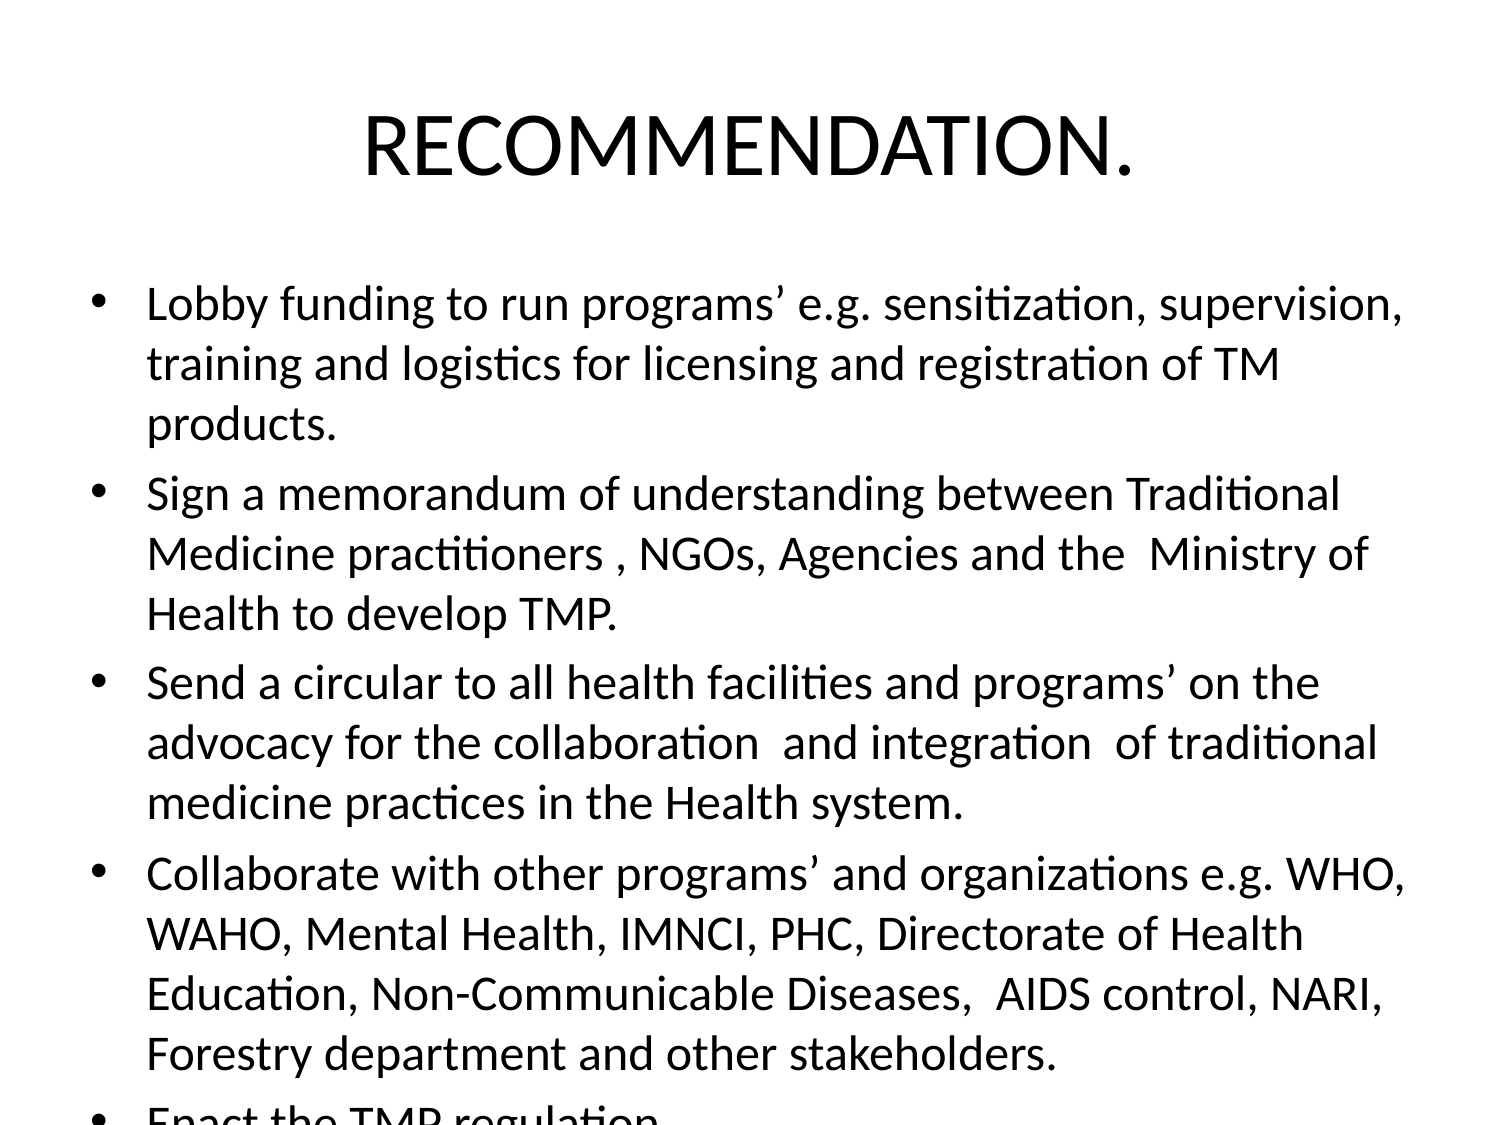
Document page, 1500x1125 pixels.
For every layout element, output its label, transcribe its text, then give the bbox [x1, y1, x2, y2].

title RECOMMENDATION. [75, 45, 1425, 233]
list Lobby funding to run programs’ e.g. sensitization, supervision, training and logistics for licensing and registration of TM products. Sign a memorandum of understanding between Traditional Medicine practitioners , NGOs, Agencies and the Ministry of Health to develop TMP. Send a circular to all health facilities and programs’ on the advocacy for the collaboration and integration of traditional medicine practices in the Health system. Collaborate with other programs’ and organizations e.g. WHO, WAHO, Mental Health, IMNCI, PHC, Directorate of Health Education, Non-Communicable Diseases, AIDS control, NARI, Forestry department and other stakeholders. Enact the TMP regulation [75, 262, 1425, 1005]
